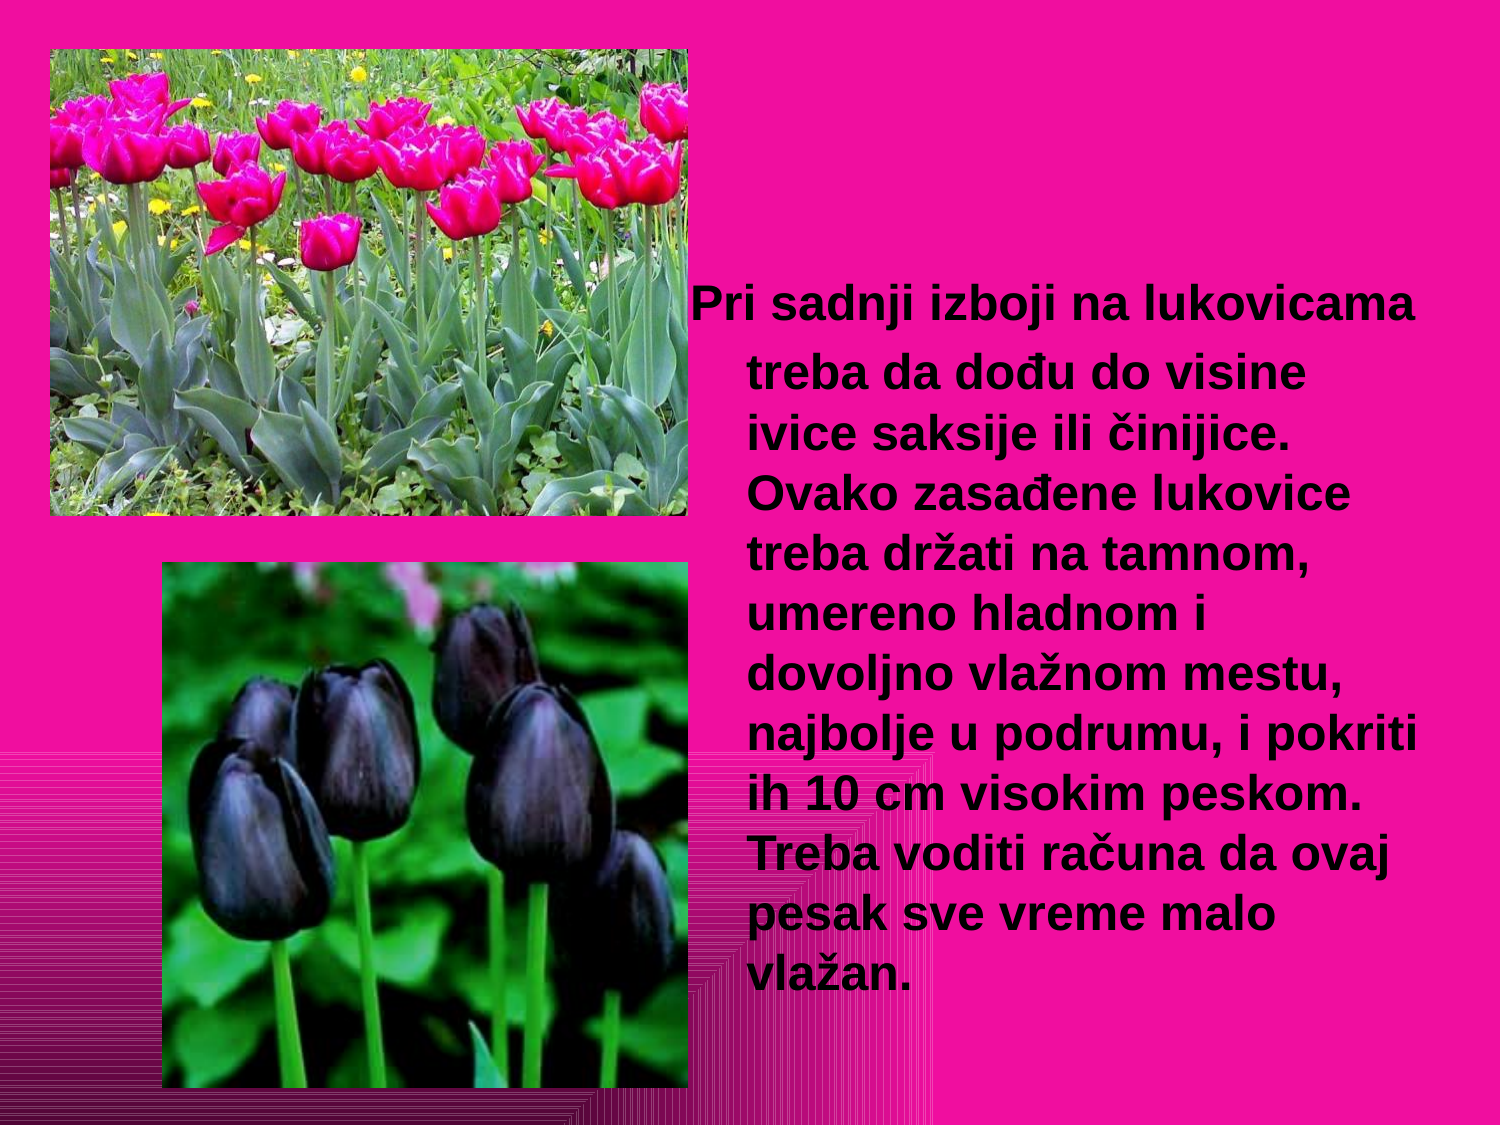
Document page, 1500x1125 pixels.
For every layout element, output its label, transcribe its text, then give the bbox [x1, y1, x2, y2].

list Pri sadnji izboji na lukovicama treba da dođu do visine ivice saksije ili činijice. Ovako zasađene lukovice treba držati na tamnom, umereno hladnom i dovoljno vlažnom mestu, najbolje u podrumu, i pokriti ih 10 cm visokim peskom. Treba voditi računa da ovaj pesak sve vreme malo vlažan. [674, 262, 1438, 1043]
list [162, 562, 688, 1088]
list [49, 49, 688, 516]
